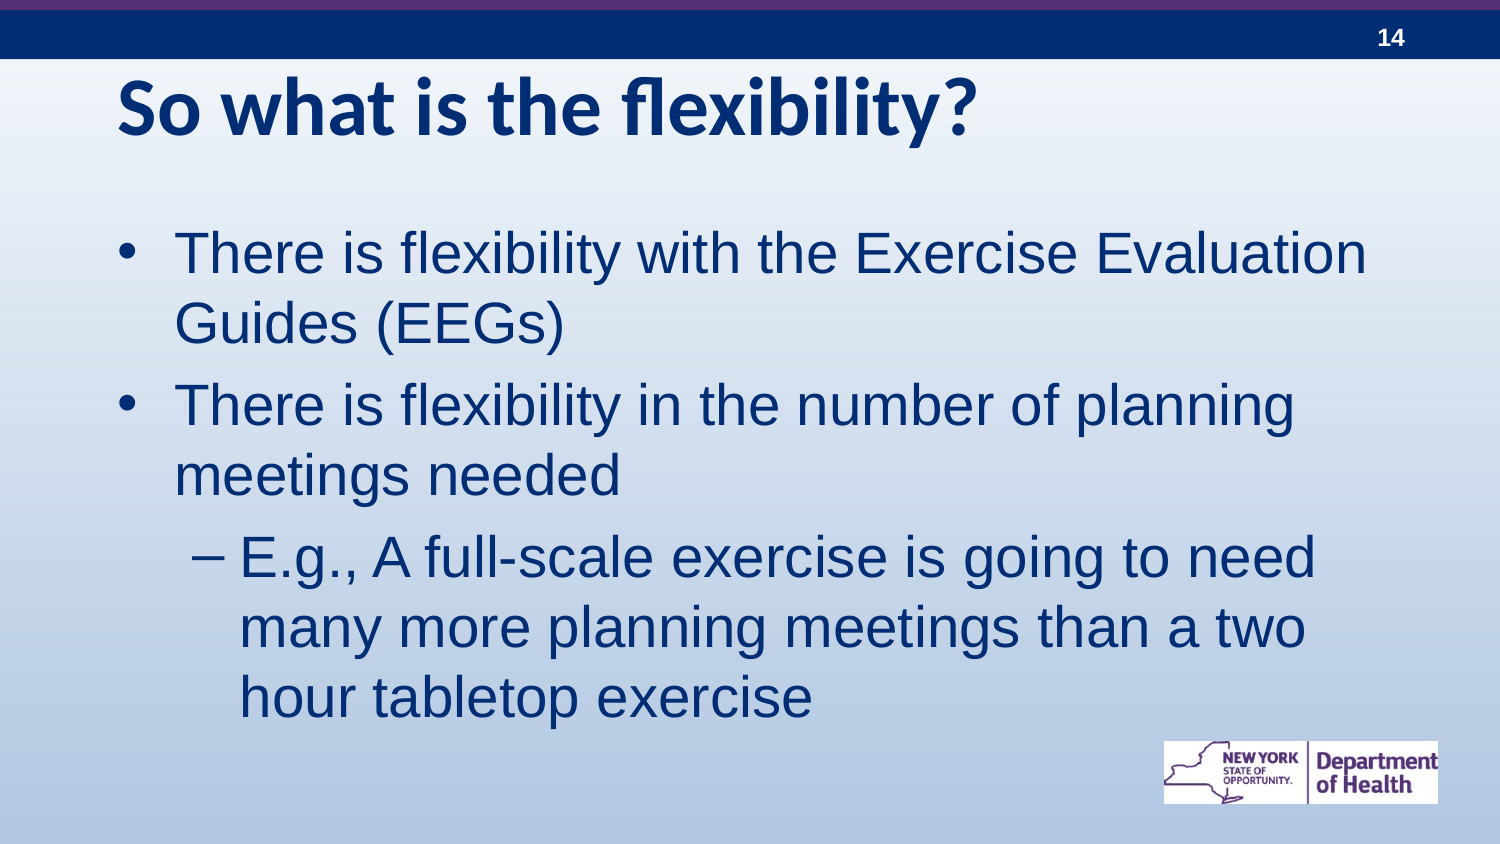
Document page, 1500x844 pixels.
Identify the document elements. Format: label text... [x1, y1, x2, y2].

picture [1164, 741, 1438, 804]
list There is flexibility with the Exercise Evaluation Guides (EEGs) There is flexibility in the number of planning meetings needed E.g., A full-scale exercise is going to need many more planning meetings than a two hour tabletop exercise [103, 207, 1397, 760]
title So what is the flexibility? [103, 44, 1397, 207]
